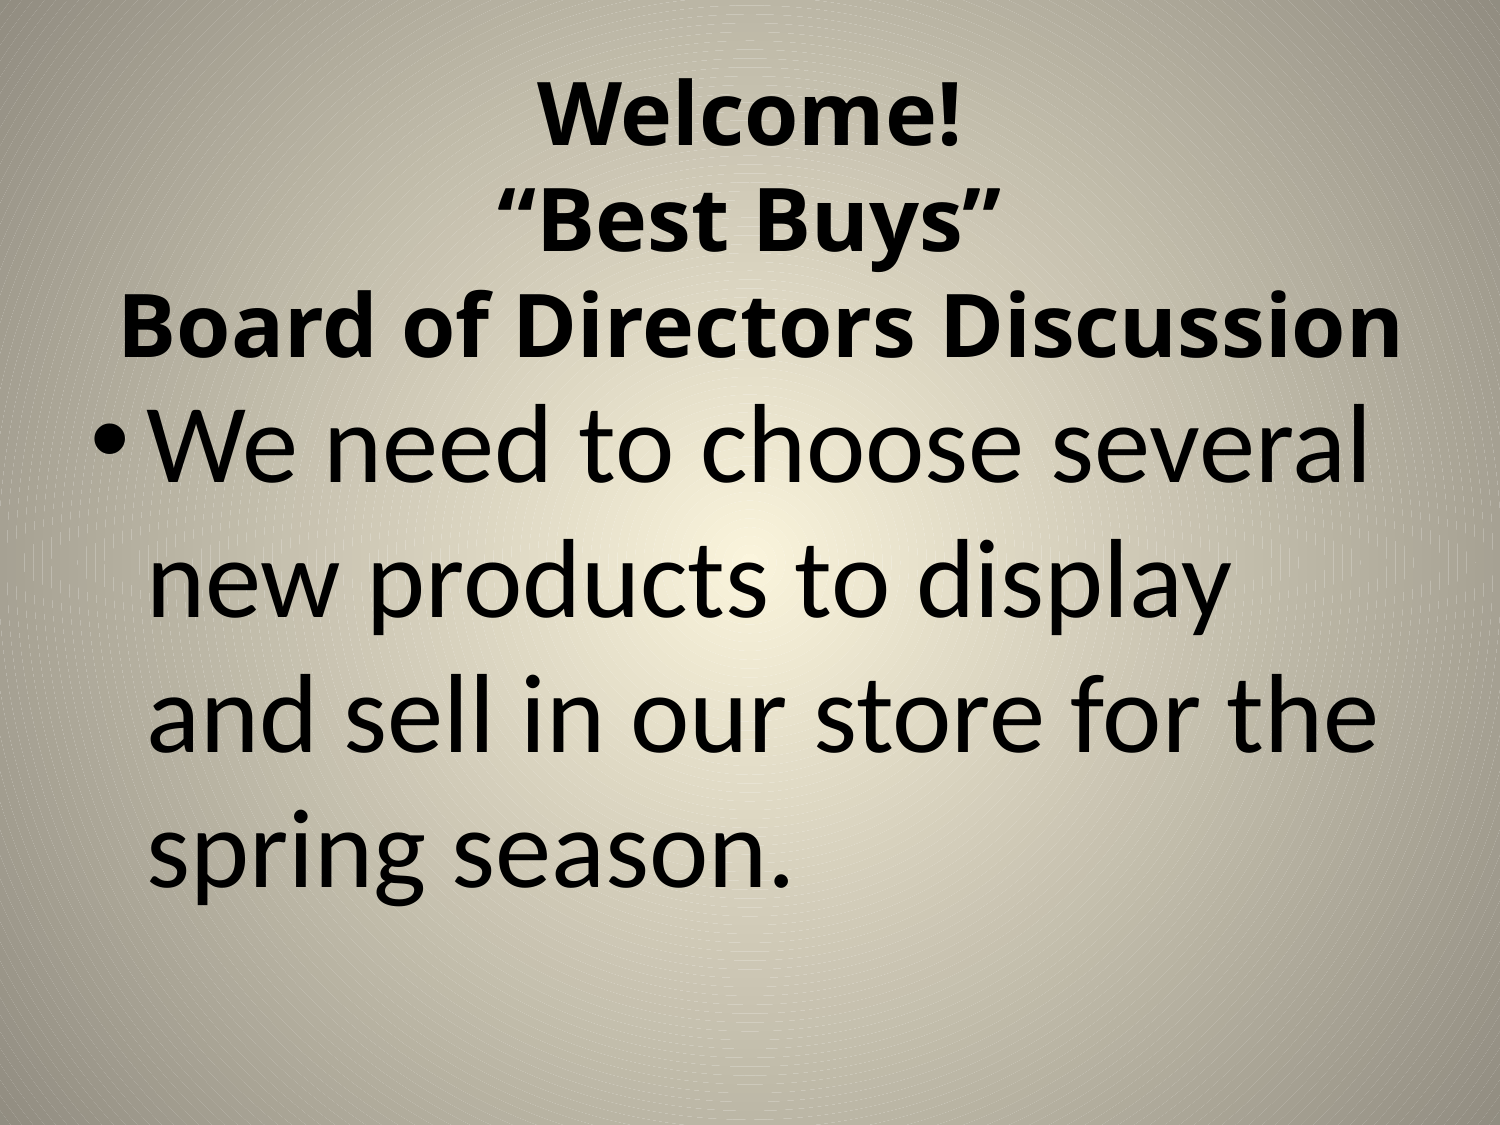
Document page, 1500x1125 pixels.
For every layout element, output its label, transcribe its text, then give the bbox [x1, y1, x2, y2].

list We need to choose several new products to display and sell in our store for the spring season. [75, 362, 1425, 1005]
title Welcome! “Best Buys” Board of Directors Discussion [75, 45, 1425, 362]
